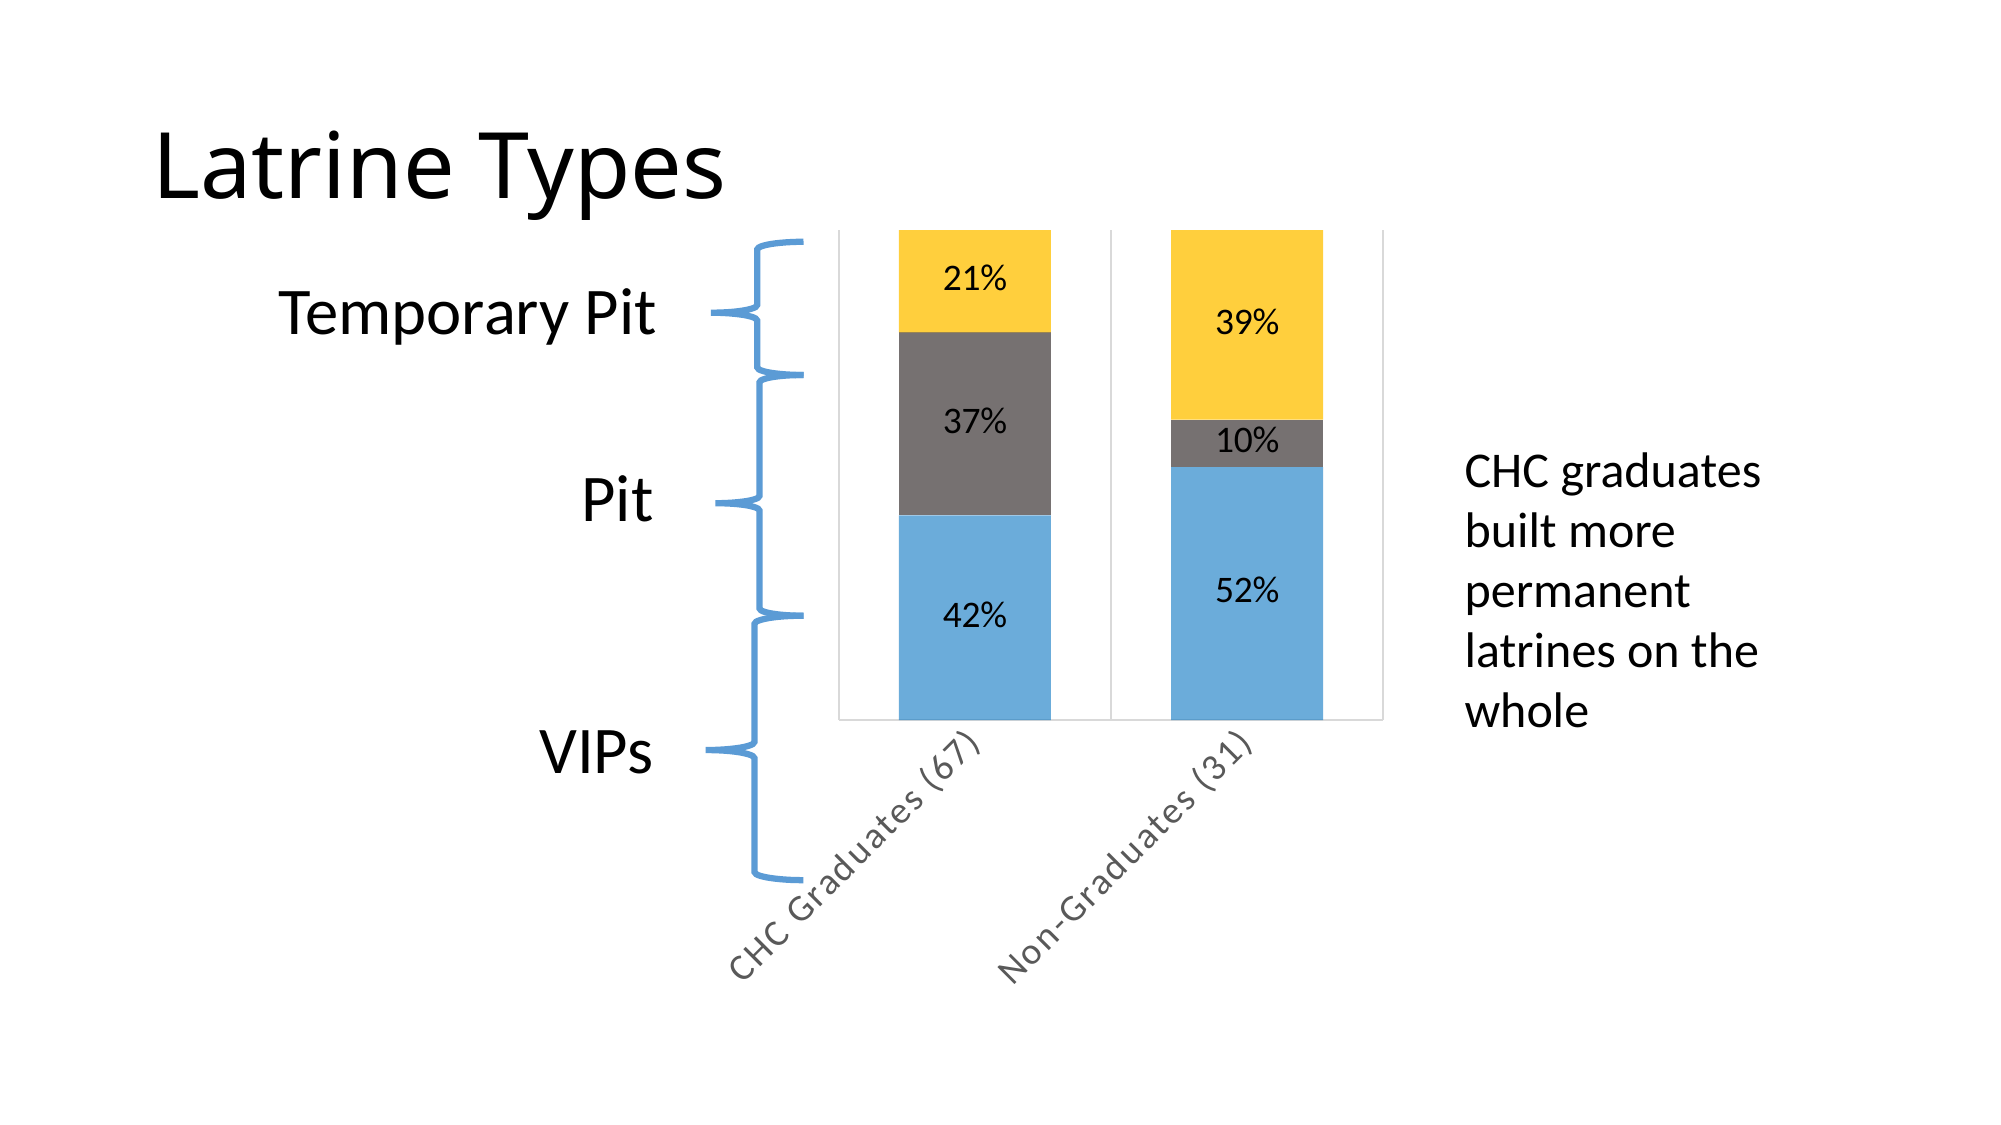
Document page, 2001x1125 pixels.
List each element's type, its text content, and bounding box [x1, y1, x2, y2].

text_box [262, 214, 1398, 1010]
text_box CHC graduates built more permanent latrines on the whole [1449, 429, 1810, 745]
title Latrine Types [137, 59, 1863, 278]
